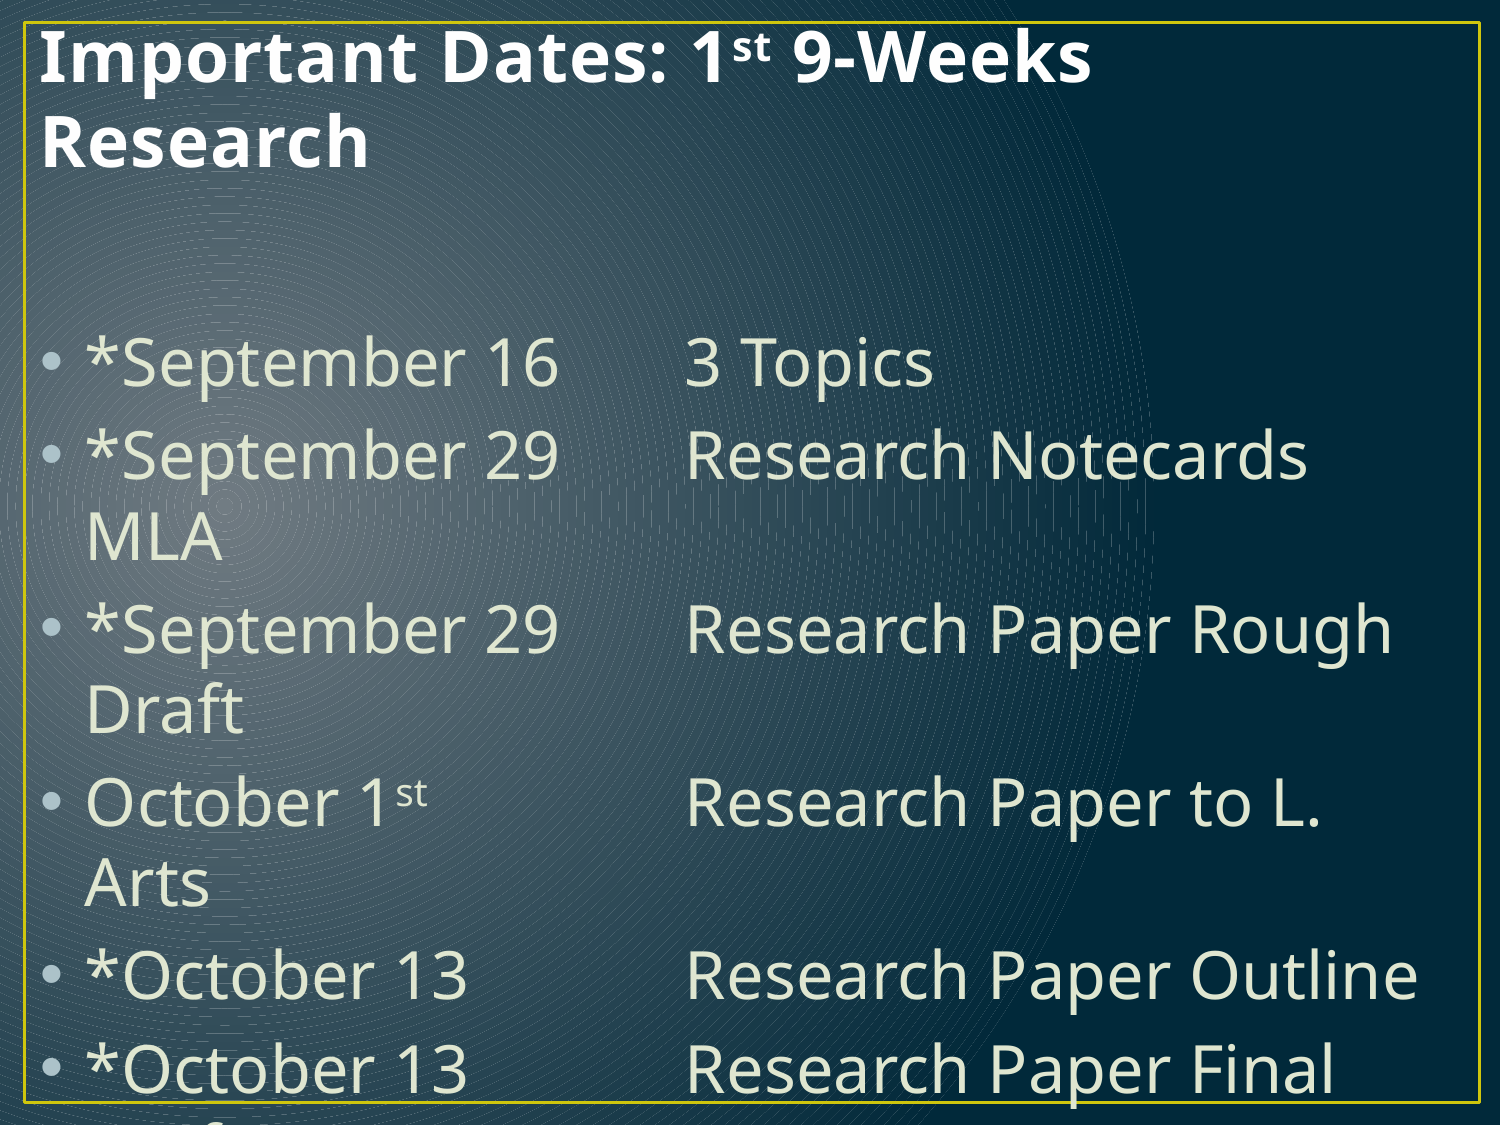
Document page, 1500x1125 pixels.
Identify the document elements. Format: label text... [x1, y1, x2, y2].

list *September 16 3 Topics *September 29 Research Notecards MLA *September 29 Research Paper Rough Draft October 1st Research Paper to L. Arts *October 13 Research Paper Outline *October 13 Research Paper Final Draft October 13 Hypothesis *Working on in class [24, 312, 1475, 1125]
title Important Dates: 1st 9-Weeks Research [24, 2, 1375, 190]
